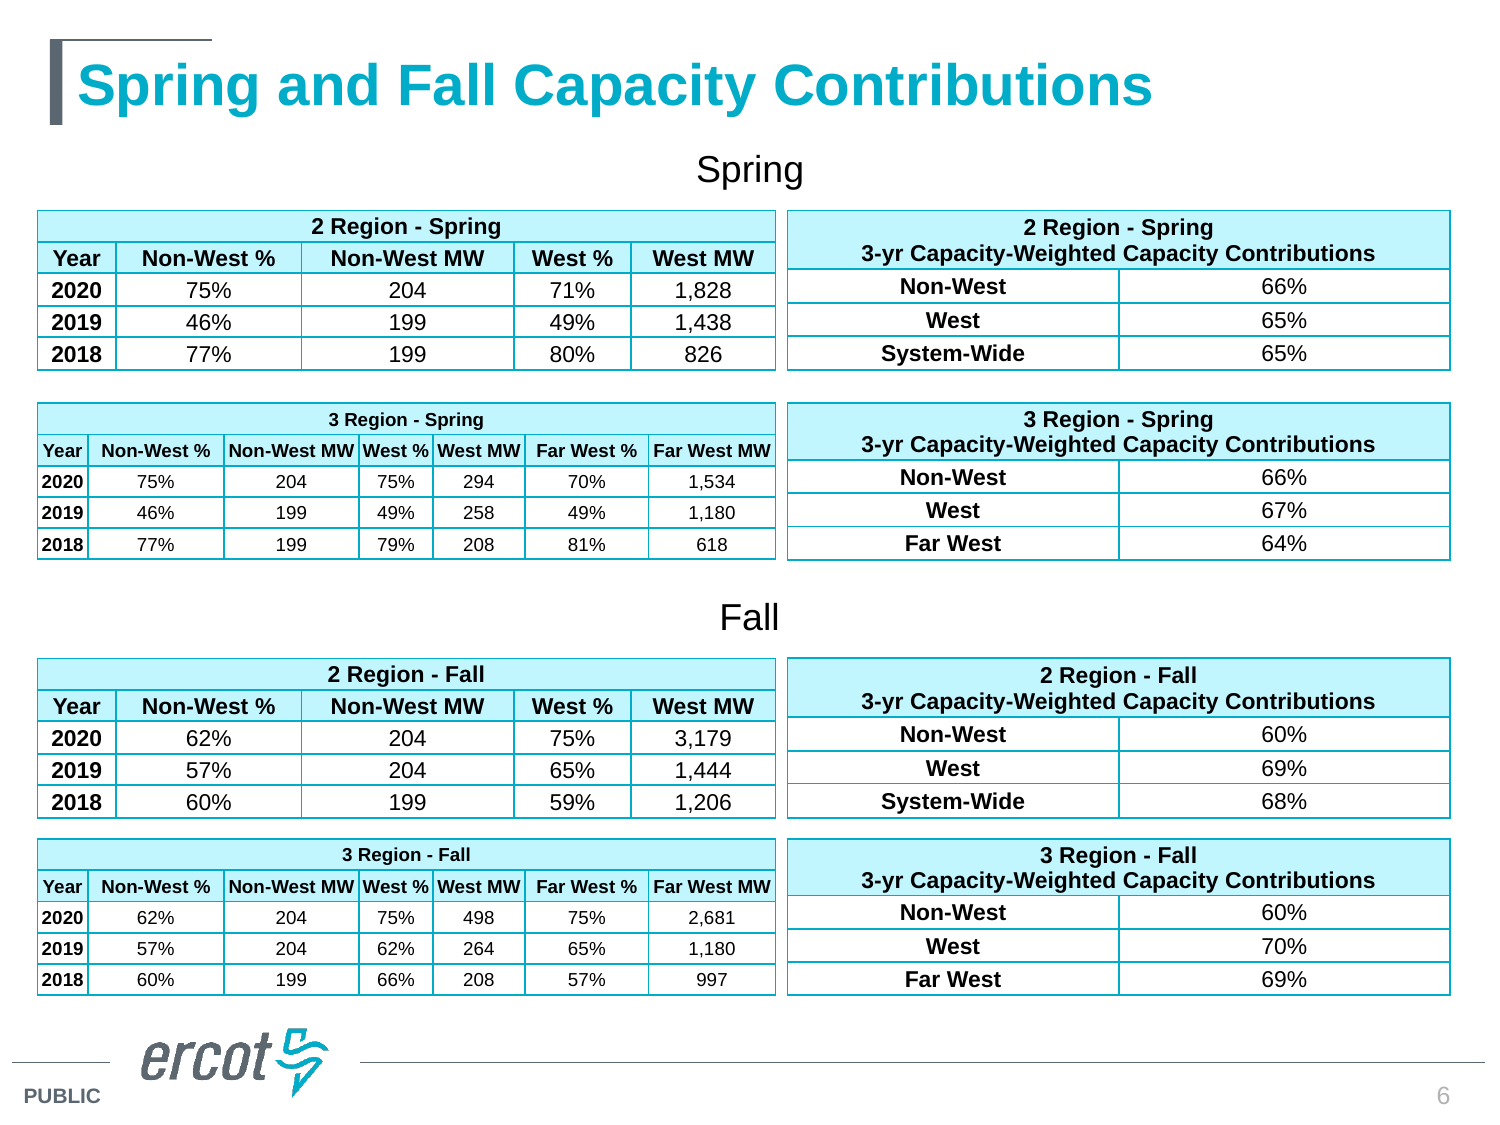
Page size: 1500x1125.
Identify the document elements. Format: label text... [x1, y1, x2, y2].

table_cell 2020 [38, 902, 87, 932]
text_box Fall [704, 585, 808, 646]
table_cell 60% [117, 786, 301, 817]
table_cell 79% [360, 529, 432, 558]
table_cell 77% [117, 338, 301, 369]
table_cell 60% [89, 965, 223, 994]
table_cell 65% [515, 755, 630, 784]
table_cell 2019 [38, 755, 115, 784]
table_cell 1,180 [649, 934, 775, 963]
table_cell 57% [526, 965, 648, 994]
table_cell 2020 [38, 722, 115, 753]
table_cell 49% [515, 307, 630, 336]
table_header 3 Region - Spring [38, 404, 775, 434]
table_cell Far West [788, 963, 1118, 994]
table_cell 498 [434, 902, 524, 932]
table_cell 66% [360, 965, 432, 994]
table_cell Non-West MW [302, 243, 513, 272]
table_cell Far West % [526, 871, 648, 901]
table_cell 2019 [38, 934, 87, 963]
table_cell 75% [515, 722, 630, 753]
table_cell 60% [1120, 896, 1449, 928]
table_header 2 Region - Spring 3-yr Capacity-Weighted Capacity Contributions [788, 211, 1449, 268]
table_cell 2019 [38, 498, 87, 527]
table_cell West MW [434, 871, 524, 901]
table_cell West [788, 930, 1118, 961]
table_cell 1,534 [649, 467, 775, 496]
table_header 2 Region - Fall [38, 659, 775, 689]
table_cell 199 [225, 529, 358, 558]
table_cell 57% [117, 755, 301, 784]
table_cell 69% [1120, 963, 1449, 994]
table_cell 1,180 [649, 498, 775, 527]
table_cell 204 [225, 467, 358, 496]
table_cell West [788, 494, 1118, 526]
table_cell 65% [526, 934, 648, 963]
table_cell System-Wide [788, 337, 1118, 369]
table_cell 1,444 [632, 755, 775, 784]
table_cell 49% [526, 498, 648, 527]
table_cell Non-West [788, 461, 1118, 492]
table_cell 618 [649, 529, 775, 558]
table_cell 208 [434, 529, 524, 558]
table_cell 294 [434, 467, 524, 496]
table_cell 997 [649, 965, 775, 994]
table_cell Year [38, 871, 87, 901]
table_header 3 Region - Spring 3-yr Capacity-Weighted Capacity Contributions [788, 404, 1449, 459]
table_cell Non-West % [117, 691, 301, 720]
table_cell 66% [1120, 270, 1449, 302]
table_cell Far West [788, 527, 1118, 559]
table_cell West MW [632, 243, 775, 272]
table_cell 77% [89, 529, 223, 558]
table_cell 826 [632, 338, 775, 369]
table_cell 2,681 [649, 902, 775, 932]
table_cell 199 [302, 786, 513, 817]
table_cell 2018 [38, 786, 115, 817]
table_cell Far West MW [649, 871, 775, 901]
table_cell 2019 [38, 307, 115, 336]
table_cell 65% [1120, 304, 1449, 335]
table_header 3 Region - Fall [38, 840, 775, 869]
table_cell Non-West % [89, 871, 223, 901]
table_cell 2018 [38, 965, 87, 994]
table_cell 208 [434, 965, 524, 994]
table_cell 204 [302, 755, 513, 784]
table_cell West % [515, 243, 630, 272]
slide_number 6 [1400, 1076, 1488, 1113]
table_header 2 Region - Spring [38, 211, 775, 241]
table_cell 49% [360, 498, 432, 527]
table_cell 57% [89, 934, 223, 963]
table_cell Non-West [788, 718, 1118, 750]
table_cell 204 [302, 722, 513, 753]
table_cell 62% [89, 902, 223, 932]
table_cell Non-West % [117, 243, 301, 272]
table_cell 62% [360, 934, 432, 963]
table_cell West MW [632, 691, 775, 720]
table_cell 62% [117, 722, 301, 753]
table_cell 65% [1120, 337, 1449, 369]
table_cell 2020 [38, 467, 87, 496]
title Spring and Fall Capacity Contributions [62, 39, 1450, 125]
table_cell 204 [225, 934, 358, 963]
table_cell 68% [1120, 784, 1449, 817]
table_cell 2018 [38, 529, 87, 558]
table_cell 69% [1120, 752, 1449, 783]
table_cell 80% [515, 338, 630, 369]
table_cell 64% [1120, 527, 1449, 559]
table_cell 1,206 [632, 786, 775, 817]
table_cell 199 [302, 338, 513, 369]
table_cell 75% [117, 274, 301, 305]
table_cell 67% [1120, 494, 1449, 526]
table_cell 70% [1120, 930, 1449, 961]
table_cell 204 [302, 274, 513, 305]
table_cell Far West % [526, 435, 648, 465]
table_cell 1,828 [632, 274, 775, 305]
table_cell 75% [360, 467, 432, 496]
table_cell Far West MW [649, 435, 775, 465]
table_cell 199 [225, 498, 358, 527]
table_cell Non-West MW [225, 871, 358, 901]
table_cell West MW [434, 435, 524, 465]
picture [137, 1024, 332, 1100]
table_cell 264 [434, 934, 524, 963]
table_cell Non-West MW [225, 435, 358, 465]
table_cell 71% [515, 274, 630, 305]
table_cell 60% [1120, 718, 1449, 750]
table_cell 46% [89, 498, 223, 527]
table_cell 59% [515, 786, 630, 817]
table_cell 70% [526, 467, 648, 496]
table_cell 75% [526, 902, 648, 932]
table_cell Non-West % [89, 435, 223, 465]
table_cell Year [38, 691, 115, 720]
table_header 3 Region - Fall 3-yr Capacity-Weighted Capacity Contributions [788, 840, 1449, 895]
table_cell 2018 [38, 338, 115, 369]
table_cell 1,438 [632, 307, 775, 336]
table_cell Year [38, 243, 115, 272]
table_cell 3,179 [632, 722, 775, 753]
table_cell Non-West [788, 896, 1118, 928]
table_cell 81% [526, 529, 648, 558]
table_cell 75% [89, 467, 223, 496]
table_cell Non-West [788, 270, 1118, 302]
table_cell 199 [302, 307, 513, 336]
table_header 2 Region - Fall 3-yr Capacity-Weighted Capacity Contributions [788, 659, 1449, 716]
table_cell Year [38, 435, 87, 465]
table_cell 46% [117, 307, 301, 336]
table_cell 66% [1120, 461, 1449, 492]
table_cell 258 [434, 498, 524, 527]
table_cell West % [515, 691, 630, 720]
table_cell 204 [225, 902, 358, 932]
table_cell 199 [225, 965, 358, 994]
table_cell West [788, 304, 1118, 335]
table_cell Non-West MW [302, 691, 513, 720]
table_cell West [788, 752, 1118, 783]
table_cell System-Wide [788, 784, 1118, 817]
table_cell 75% [360, 902, 432, 932]
text_box Spring [681, 137, 832, 198]
table_cell 2020 [38, 274, 115, 305]
table_cell West % [360, 871, 432, 901]
table_cell West % [360, 435, 432, 465]
